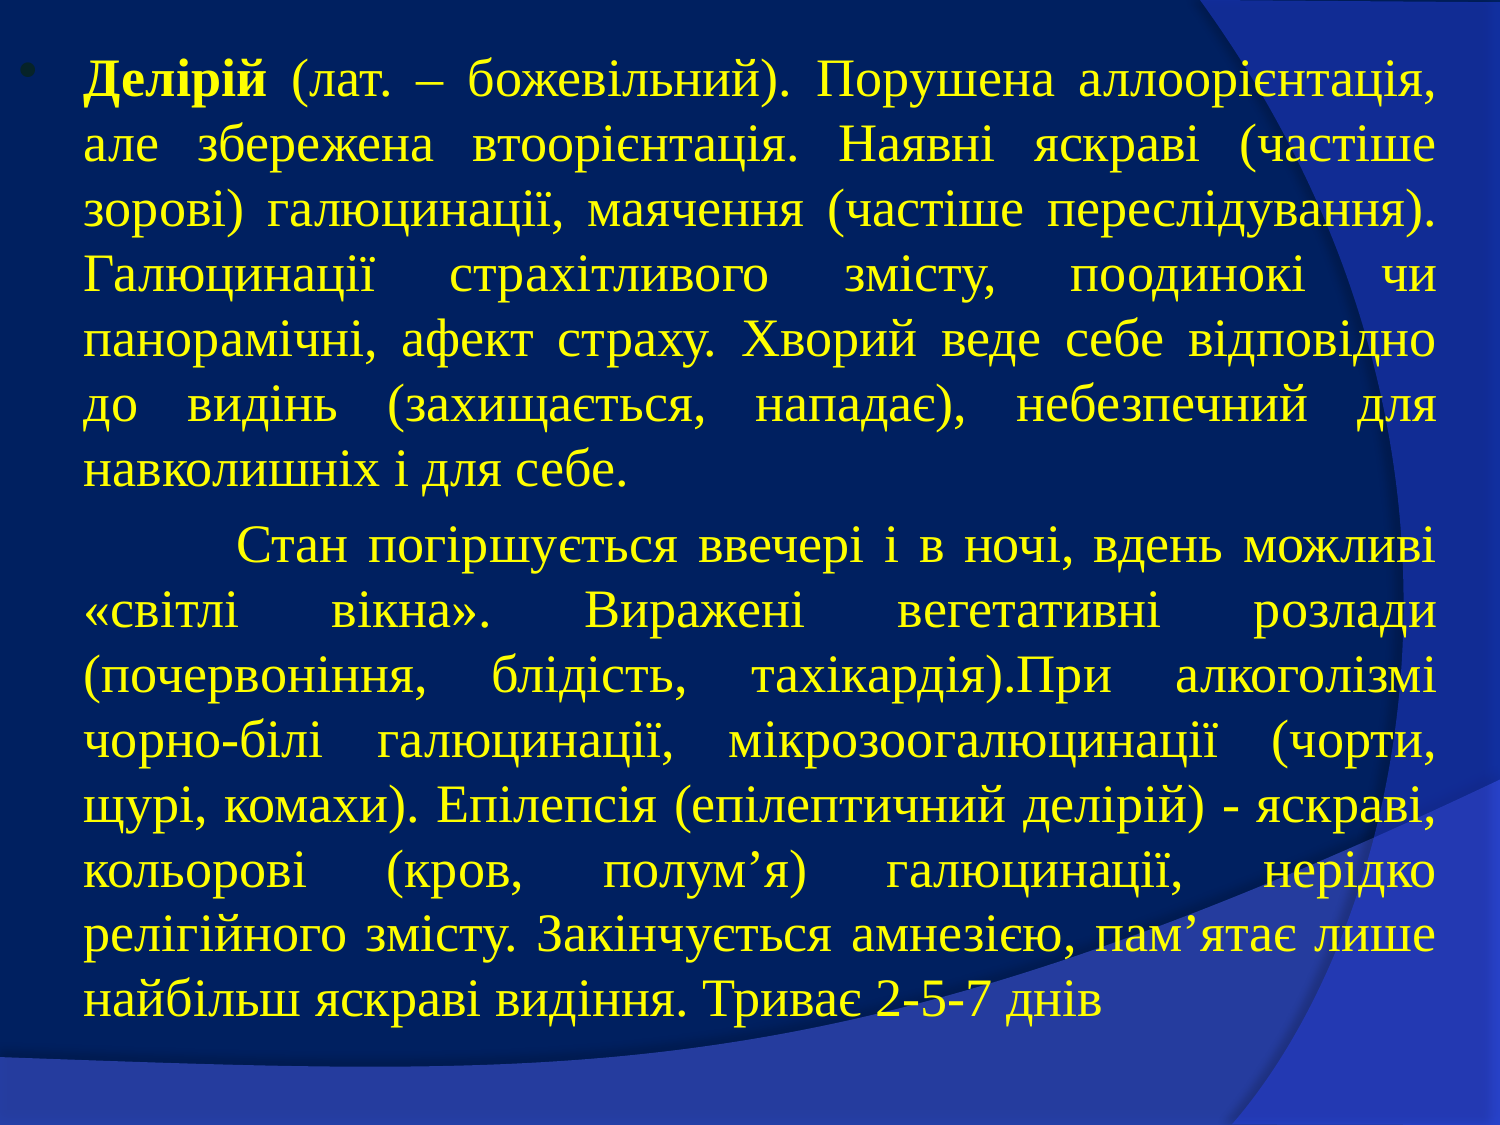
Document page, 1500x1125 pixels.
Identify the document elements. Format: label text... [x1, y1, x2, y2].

list Делірій (лат. – божевільний). Порушена аллоорієнтація, але збережена втоорієнтація. Наявні яскраві (частіше зорові) галюцинації, маячення (частіше переслідування). Галюцинації страхітливого змісту, поодинокі чи панорамічні, афект страху. Хворий веде себе відповідно до видінь (захищається, нападає), небезпечний для навколишніх і для себе. Стан погіршується ввечері і в ночі, вдень можливі «світлі вікна». Виражені вегетативні розлади (почервоніння, блідість, тахікардія).При алкоголізмі чорно-білі галюцинації, мікрозоогалюцинації (чорти, щурі, комахи). Епілепсія (епілептичний делірій) - яскраві, кольорові (кров, полум’я) галюцинації, нерідко релігійного змісту. Закінчується амнезією, пам’ятає лише найбільш яскраві видіння. Триває 2-5-7 днів [0, 35, 1454, 1079]
